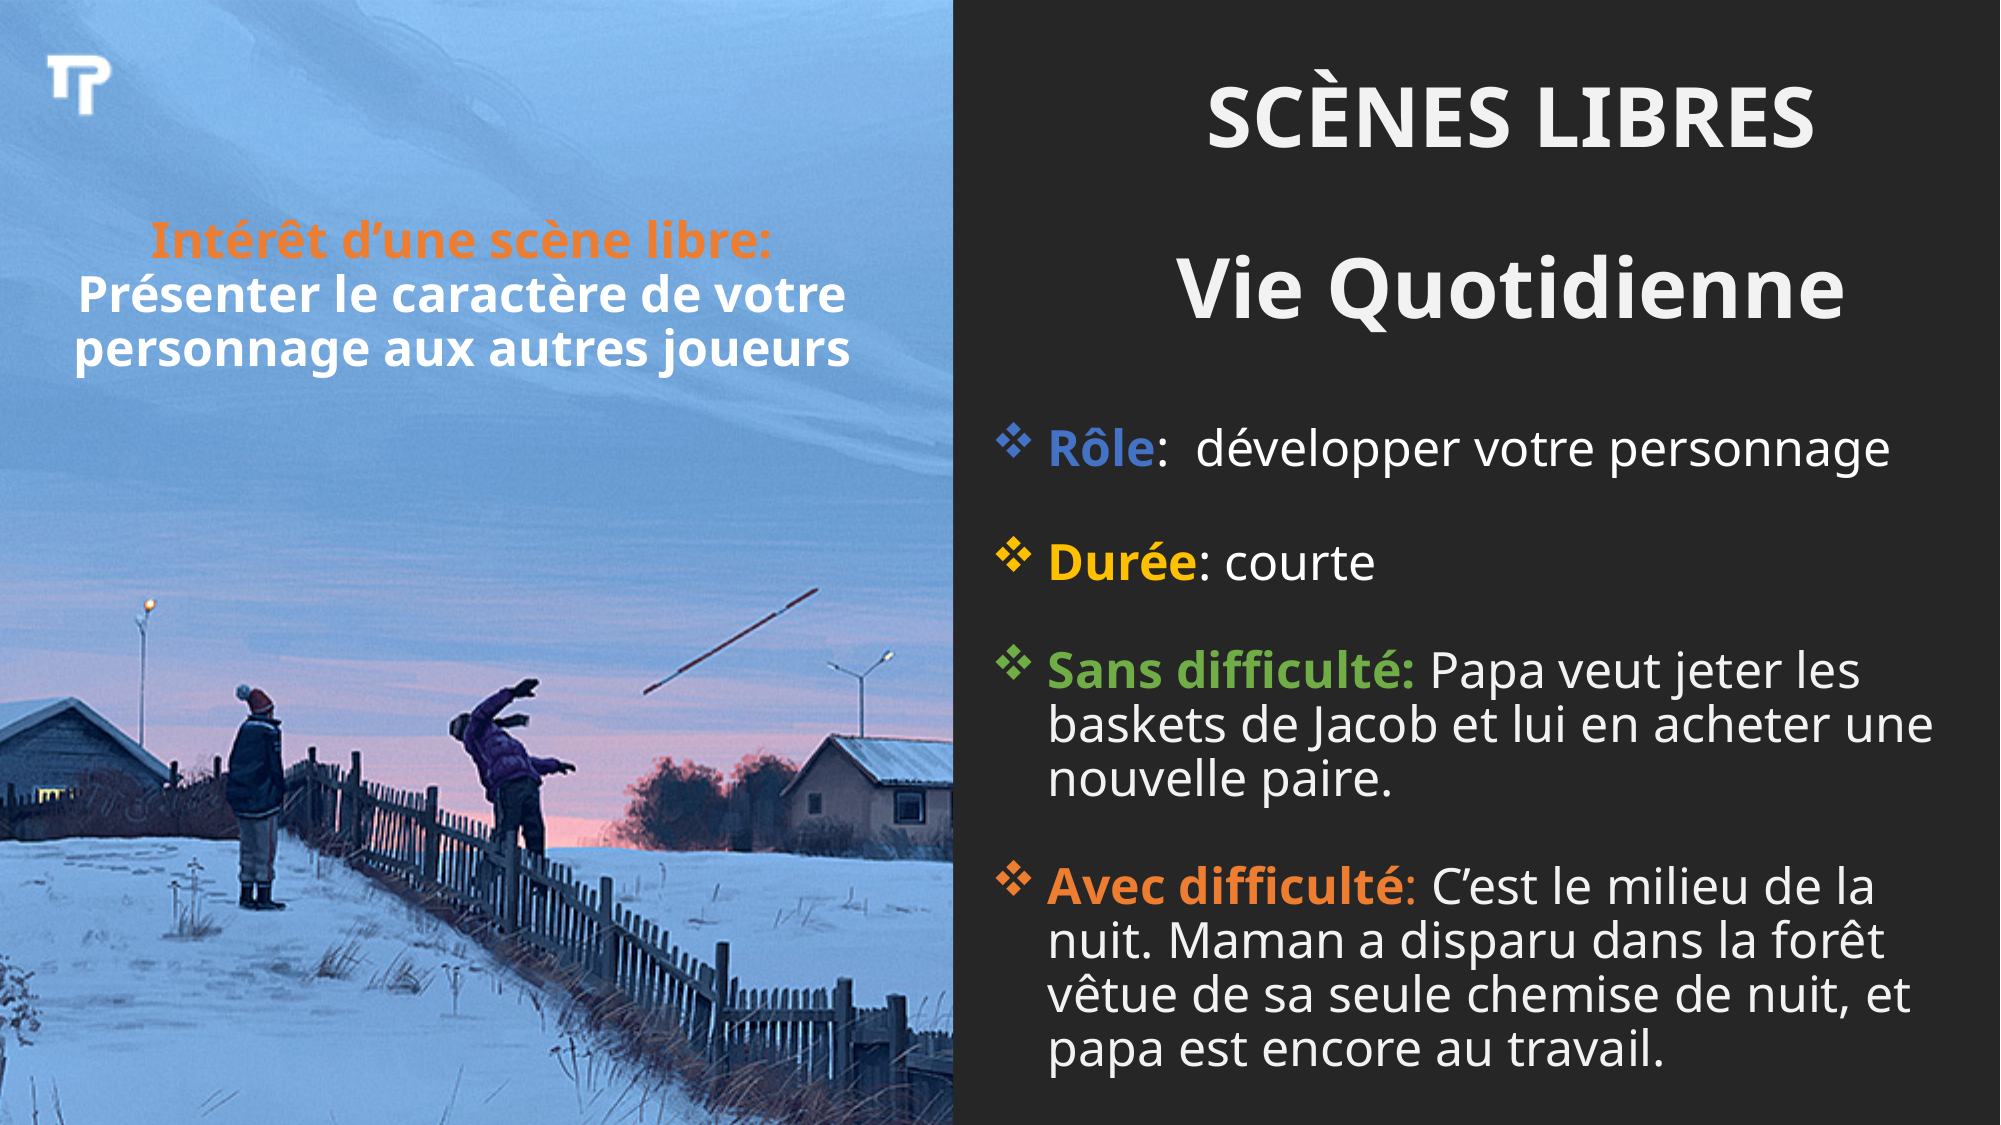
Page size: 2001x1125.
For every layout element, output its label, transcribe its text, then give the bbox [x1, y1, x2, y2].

text_box Rôle: développer votre personnage Durée: courte Sans difficulté: Papa veut jeter les baskets de Jacob et lui en acheter une nouvelle paire. Avec difficulté: C’est le milieu de la nuit. Maman a disparu dans la forêt vêtue de sa seule chemise de nuit, et papa est encore au travail. [976, 415, 2000, 1125]
text_box Vie Quotidienne [999, 226, 2000, 358]
picture [0, 0, 954, 1125]
title SCÈNES LIBRES [999, 0, 2000, 226]
